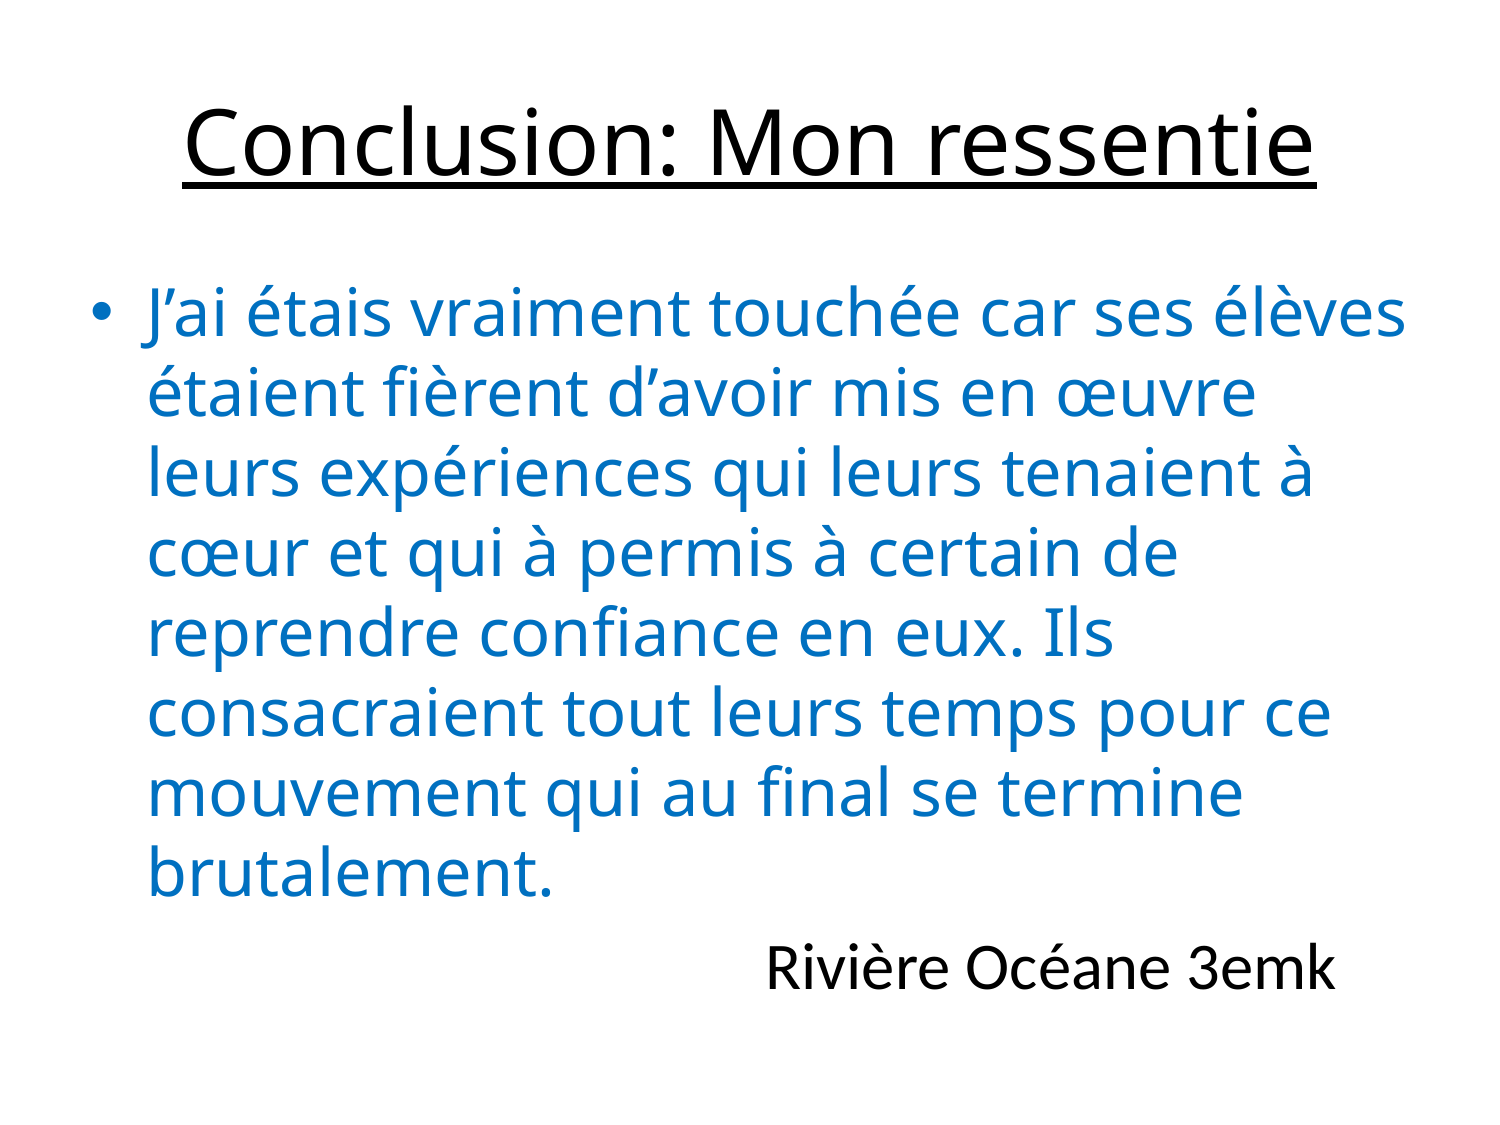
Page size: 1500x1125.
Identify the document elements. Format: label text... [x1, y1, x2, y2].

title Conclusion: Mon ressentie [75, 45, 1425, 233]
list J’ai étais vraiment touchée car ses élèves étaient fièrent d’avoir mis en œuvre leurs expériences qui leurs tenaient à cœur et qui à permis à certain de reprendre confiance en eux. Ils consacraient tout leurs temps pour ce mouvement qui au final se termine brutalement. Rivière Océane 3emk [75, 262, 1425, 1005]
